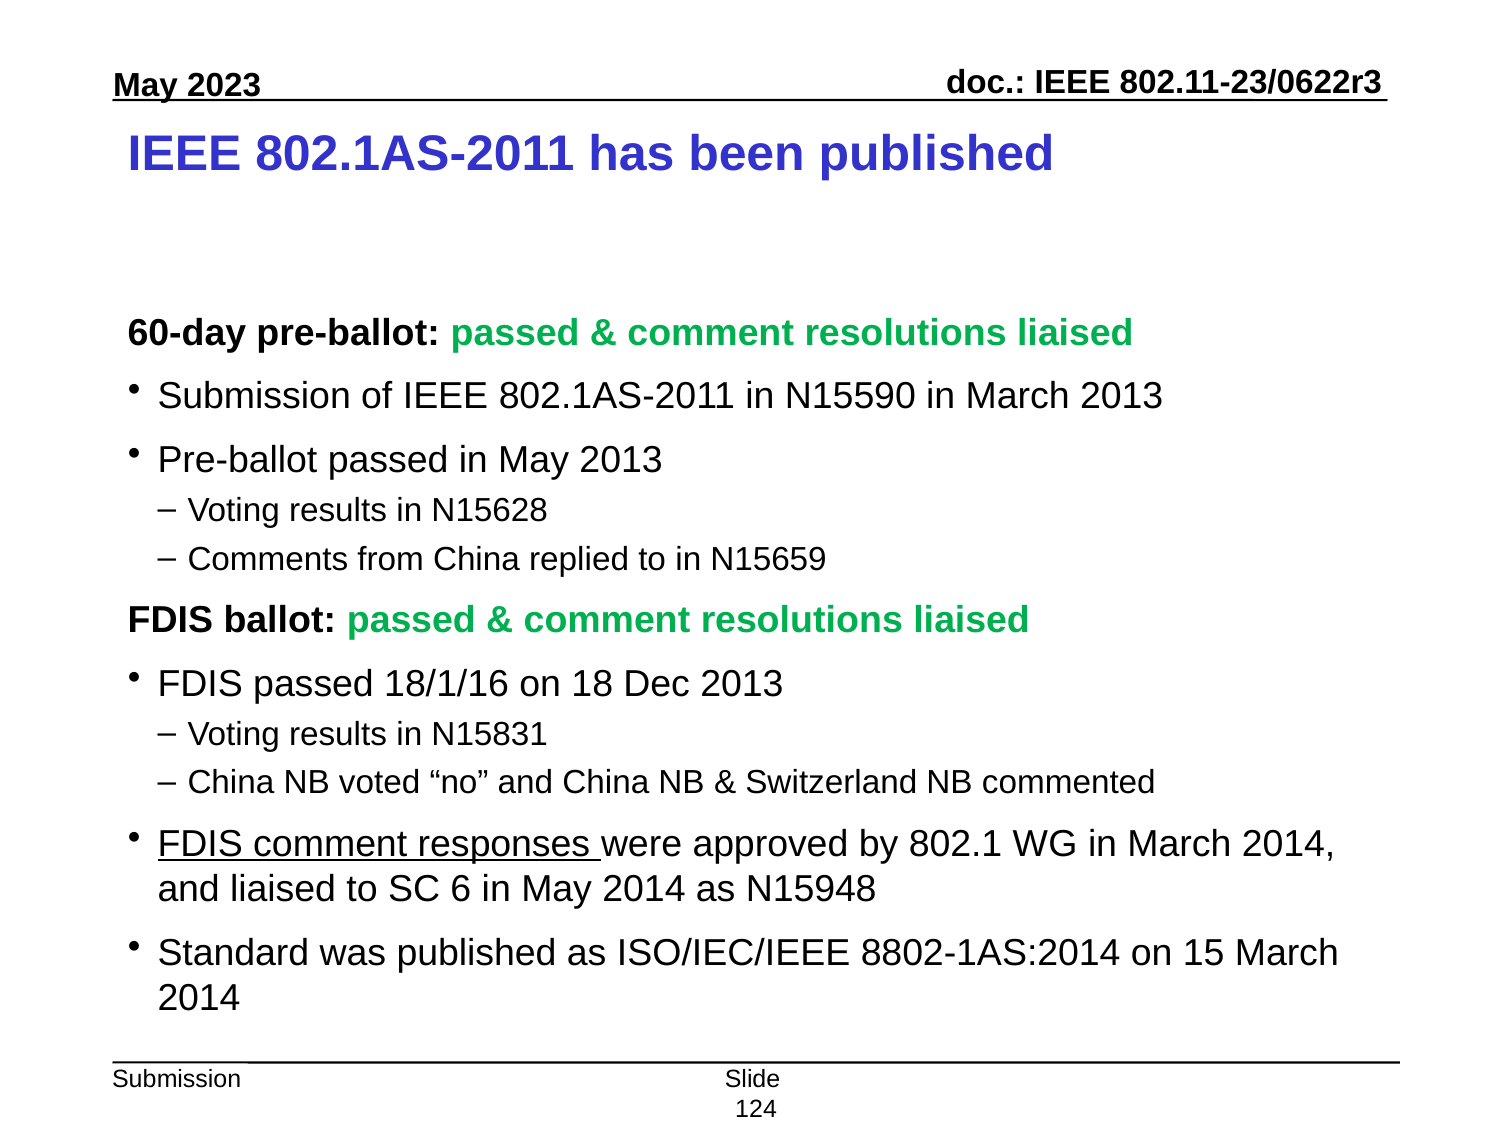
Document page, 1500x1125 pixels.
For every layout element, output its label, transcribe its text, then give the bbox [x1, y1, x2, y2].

title IEEE 802.1AS-2011 has been published [112, 112, 1388, 288]
list 60-day pre-ballot: passed & comment resolutions liaised Submission of IEEE 802.1AS-2011 in N15590 in March 2013 Pre-ballot passed in May 2013 Voting results in N15628 Comments from China replied to in N15659 FDIS ballot: passed & comment resolutions liaised FDIS passed 18/1/16 on 18 Dec 2013 Voting results in N15831 China NB voted “no” and China NB & Switzerland NB commented FDIS comment responses were approved by 802.1 WG in March 2014, and liaised to SC 6 in May 2014 as N15948 Standard was published as ISO/IEC/IEEE 8802-1AS:2014 on 15 March 2014 [112, 299, 1388, 975]
slide_number Slide 124 [709, 1061, 803, 1093]
